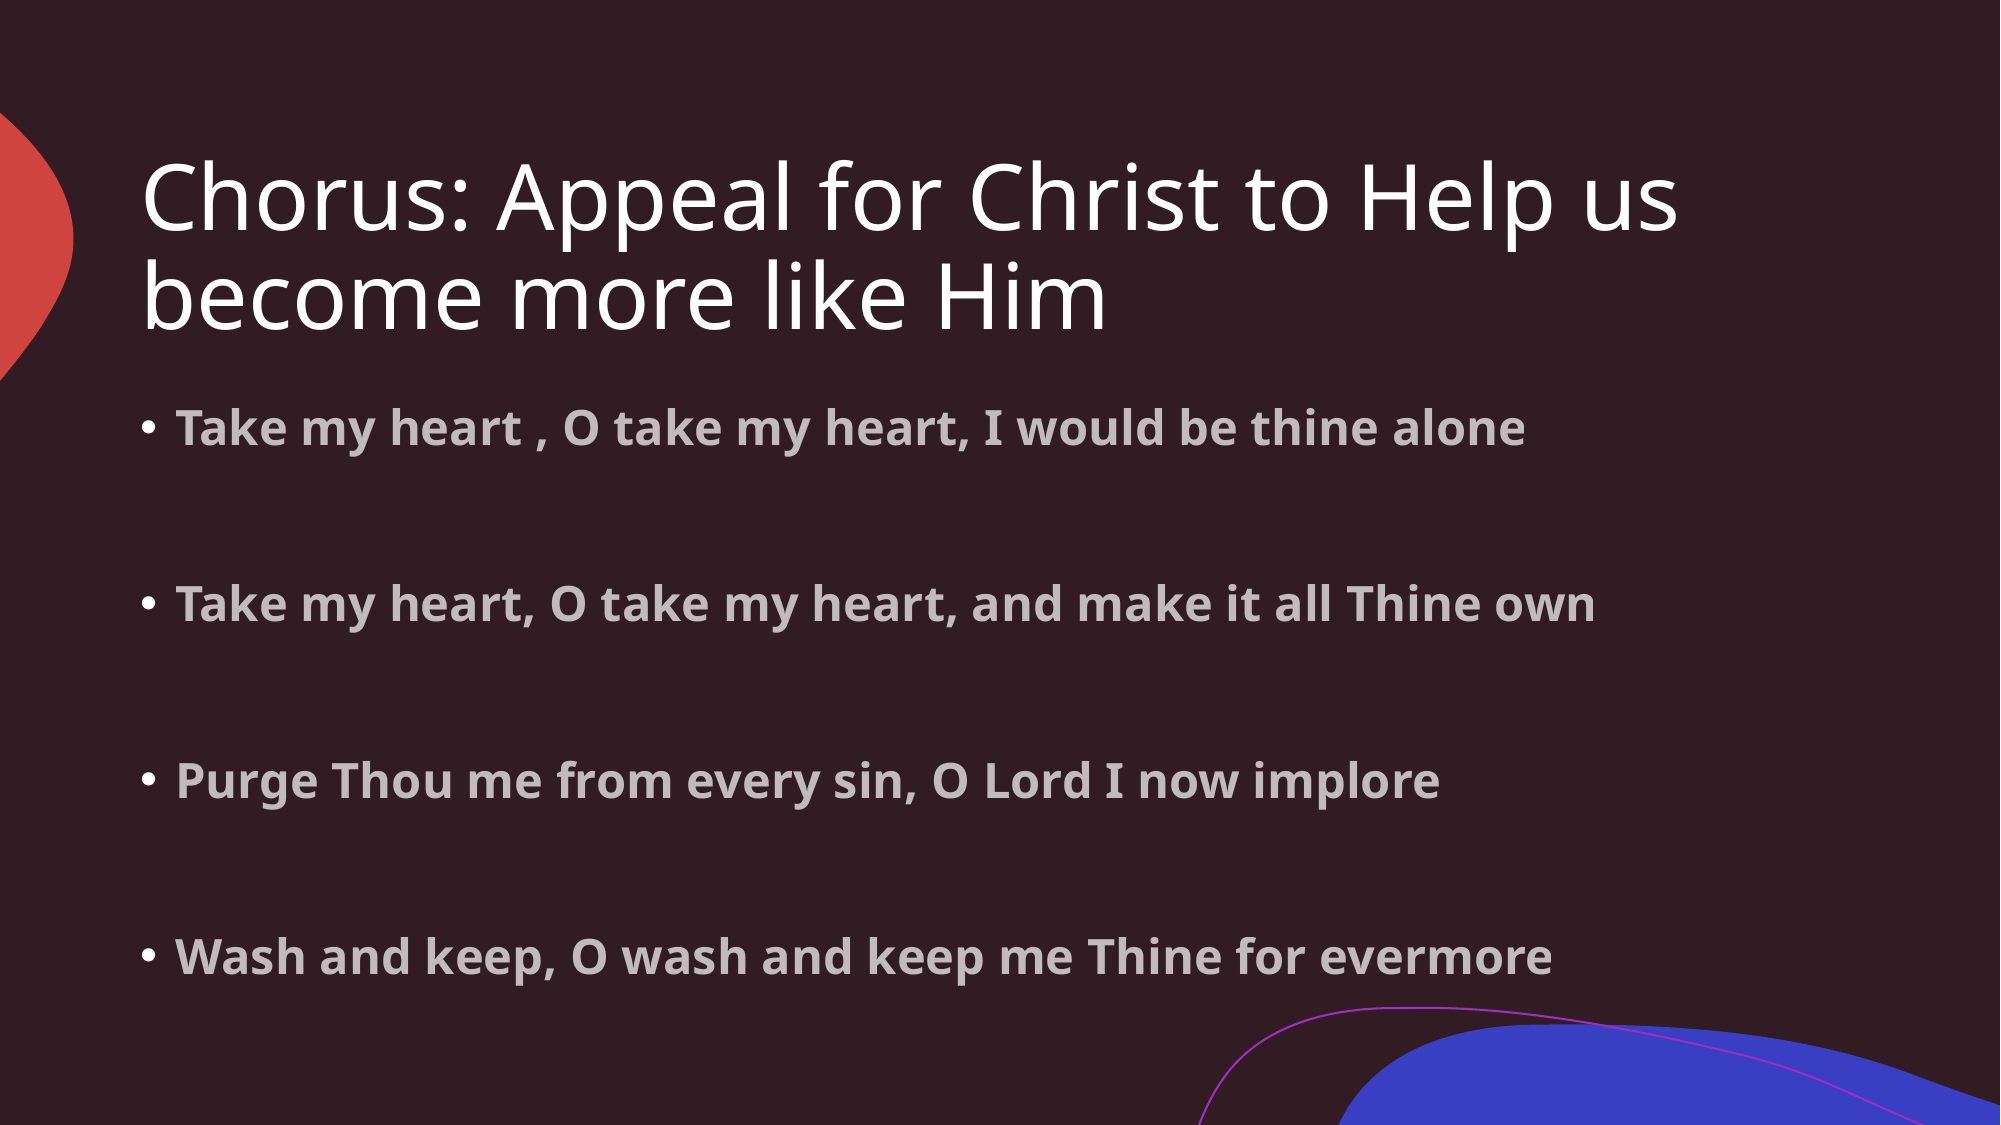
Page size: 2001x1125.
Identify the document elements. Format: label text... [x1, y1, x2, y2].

title Chorus: Appeal for Christ to Help us become more like Him [125, 125, 1875, 375]
list Take my heart , O take my heart, I would be thine alone Take my heart, O take my heart, and make it all Thine own Purge Thou me from every sin, O Lord I now implore Wash and keep, O wash and keep me Thine for evermore [125, 375, 1875, 1002]
